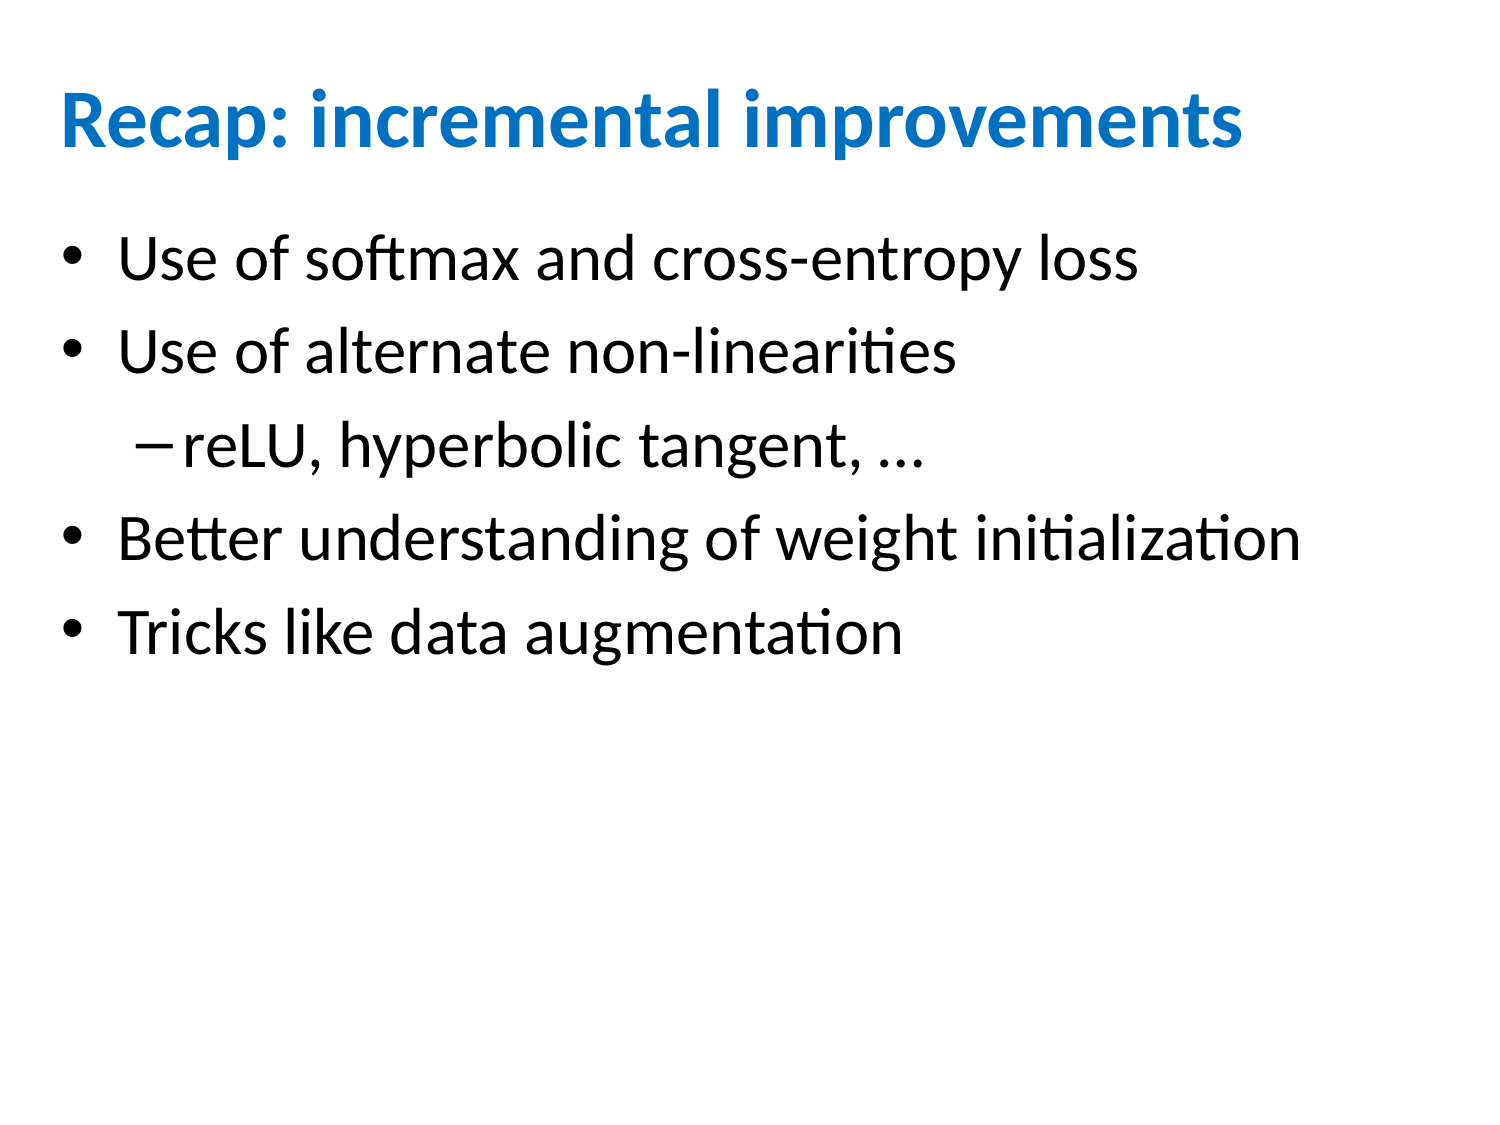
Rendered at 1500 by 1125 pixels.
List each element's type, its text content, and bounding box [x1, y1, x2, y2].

title Recap: incremental improvements [45, 47, 1465, 180]
list Use of softmax and cross-entropy loss Use of alternate non-linearities reLU, hyperbolic tangent, … Better understanding of weight initialization Tricks like data augmentation [45, 206, 1465, 1043]
